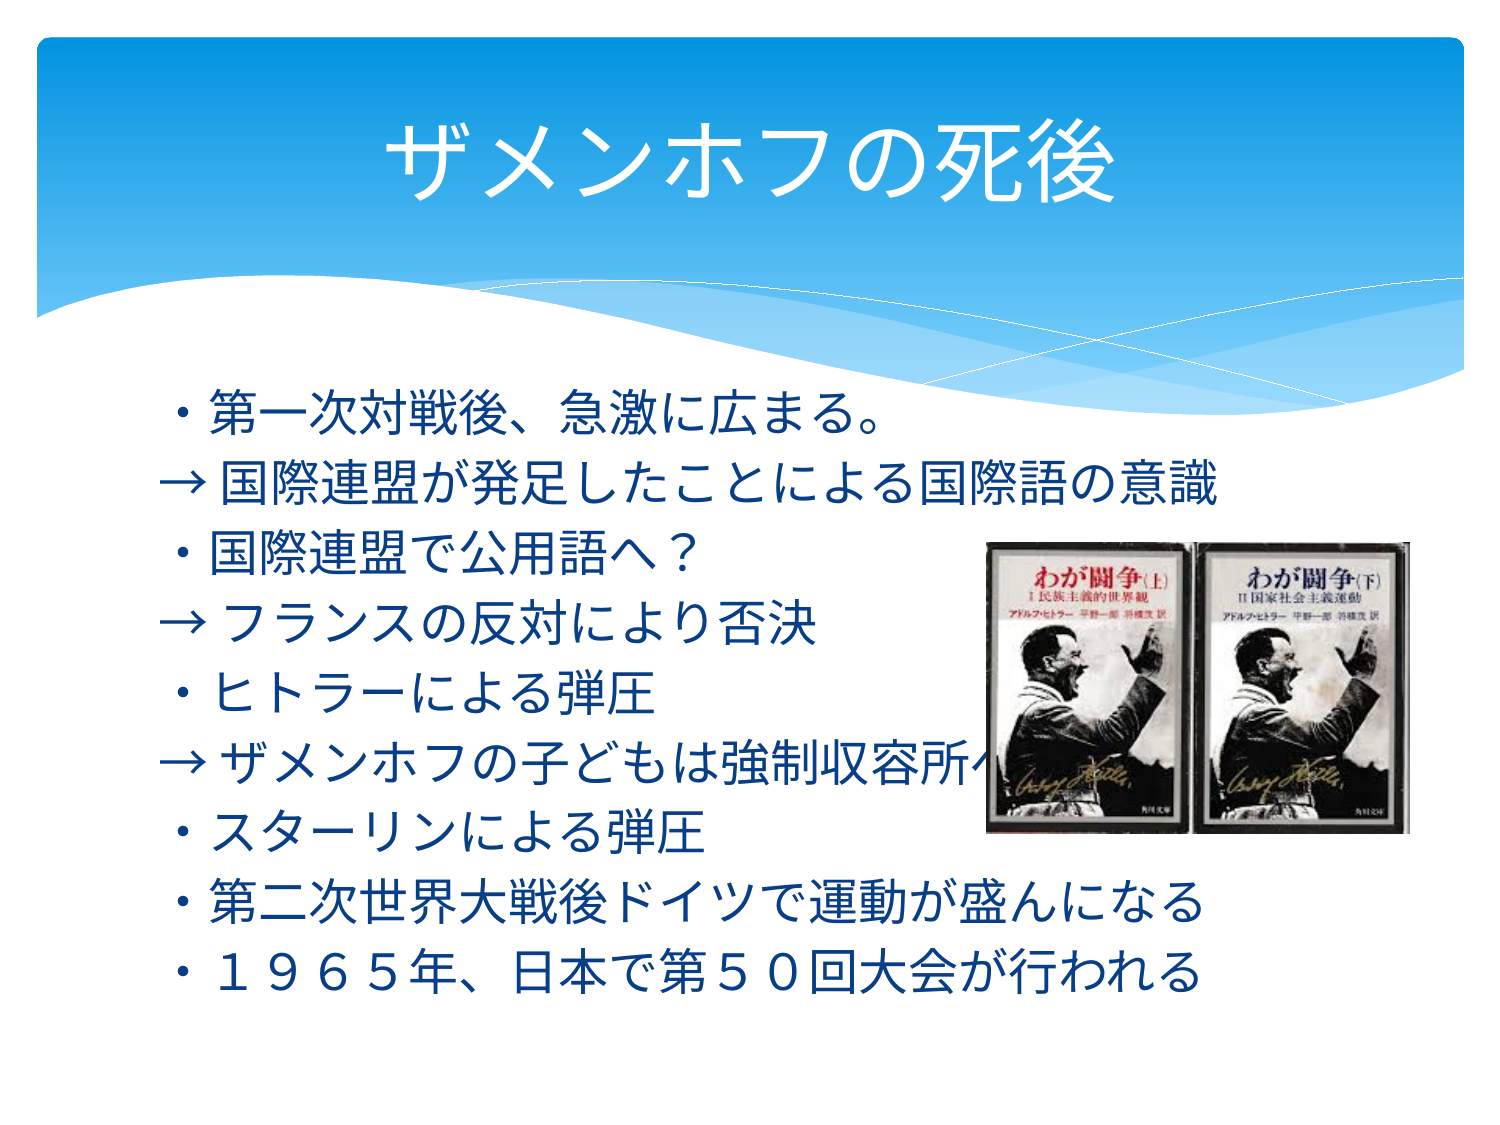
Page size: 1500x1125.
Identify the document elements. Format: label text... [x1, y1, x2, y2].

picture [985, 542, 1410, 834]
title ザメンホフの死後 [75, 55, 1425, 261]
list ・第一次対戦後、急激に広まる。 →国際連盟が発足したことによる国際語の意識 ・国際連盟で公用語へ？ →フランスの反対により否決 ・ヒトラーによる弾圧 →ザメンホフの子どもは強制収容所へ ・スターリンによる弾圧 ・第二次世界大戦後ドイツで運動が盛んになる ・１９６５年、日本で第５０回大会が行われる [143, 373, 1359, 1071]
